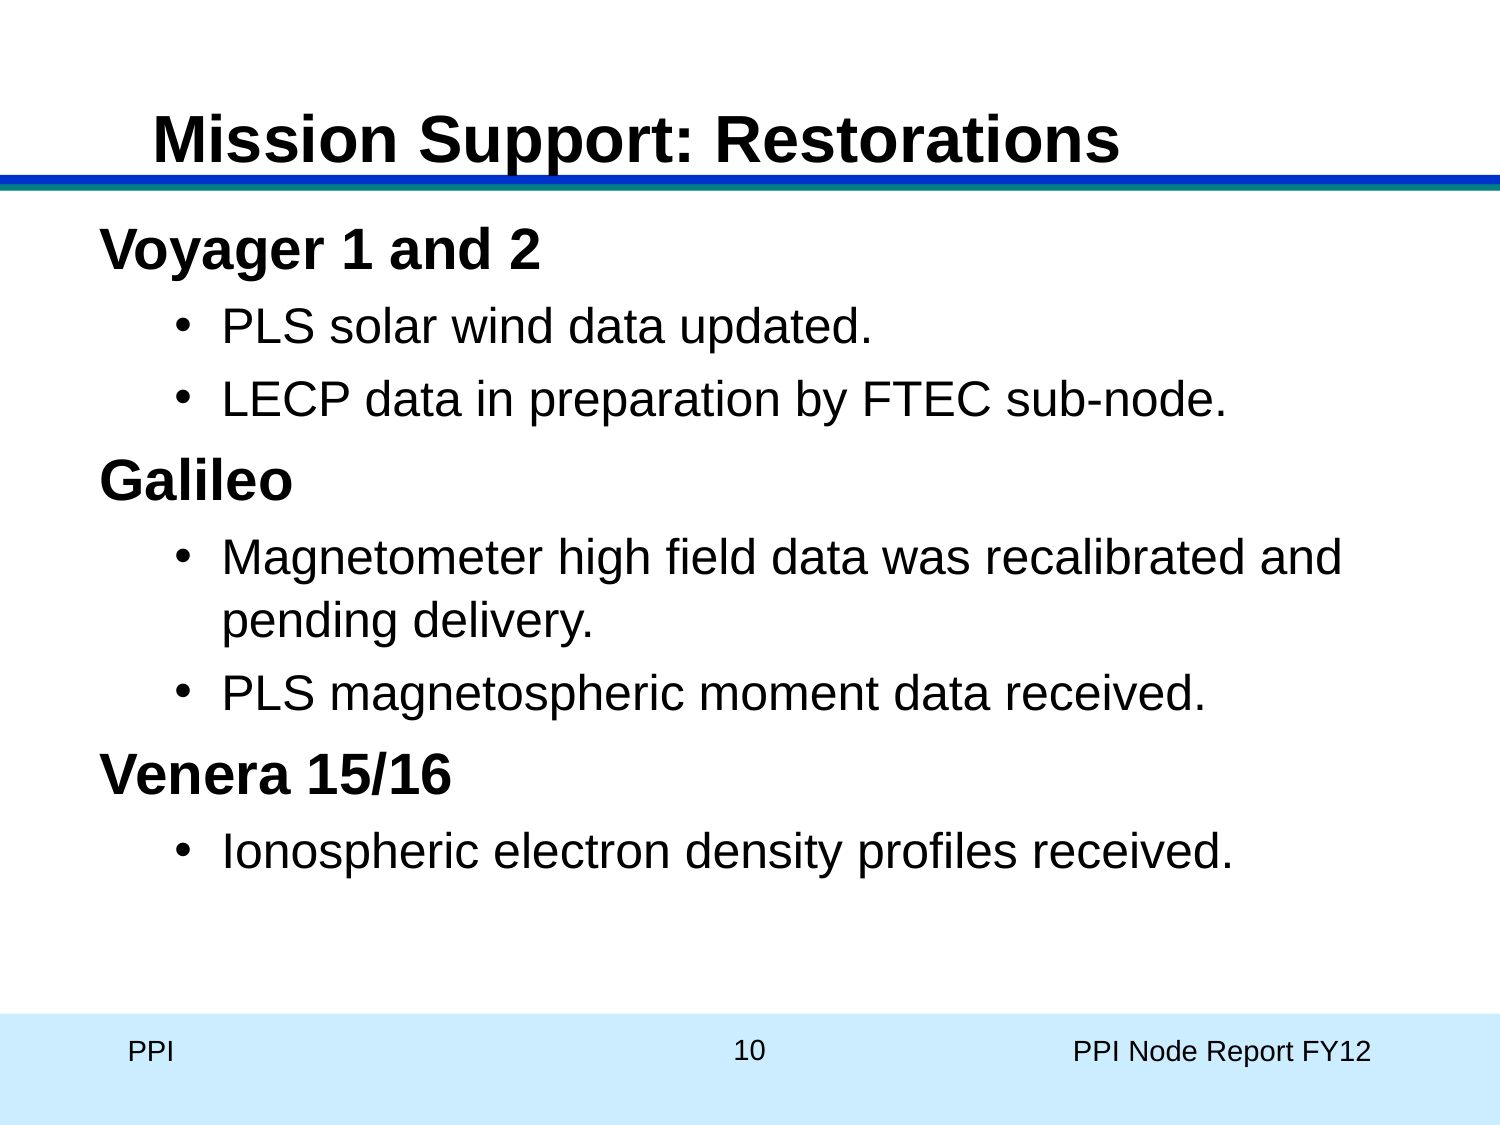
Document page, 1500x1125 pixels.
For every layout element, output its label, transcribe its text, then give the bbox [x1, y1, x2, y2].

slide_number PPI [112, 1024, 543, 1101]
text_box Voyager 1 and 2 PLS solar wind data updated. LECP data in preparation by FTEC sub-node. Galileo Magnetometer high field data was recalibrated and pending delivery. PLS magnetospheric moment data received. Venera 15/16 Ionospheric electron density profiles received. [74, 199, 1425, 950]
slide_number 10 [658, 1023, 841, 1099]
text_box Mission Support: Restorations [137, 58, 1413, 199]
footer PPI Node Report FY12 [887, 1024, 1388, 1101]
